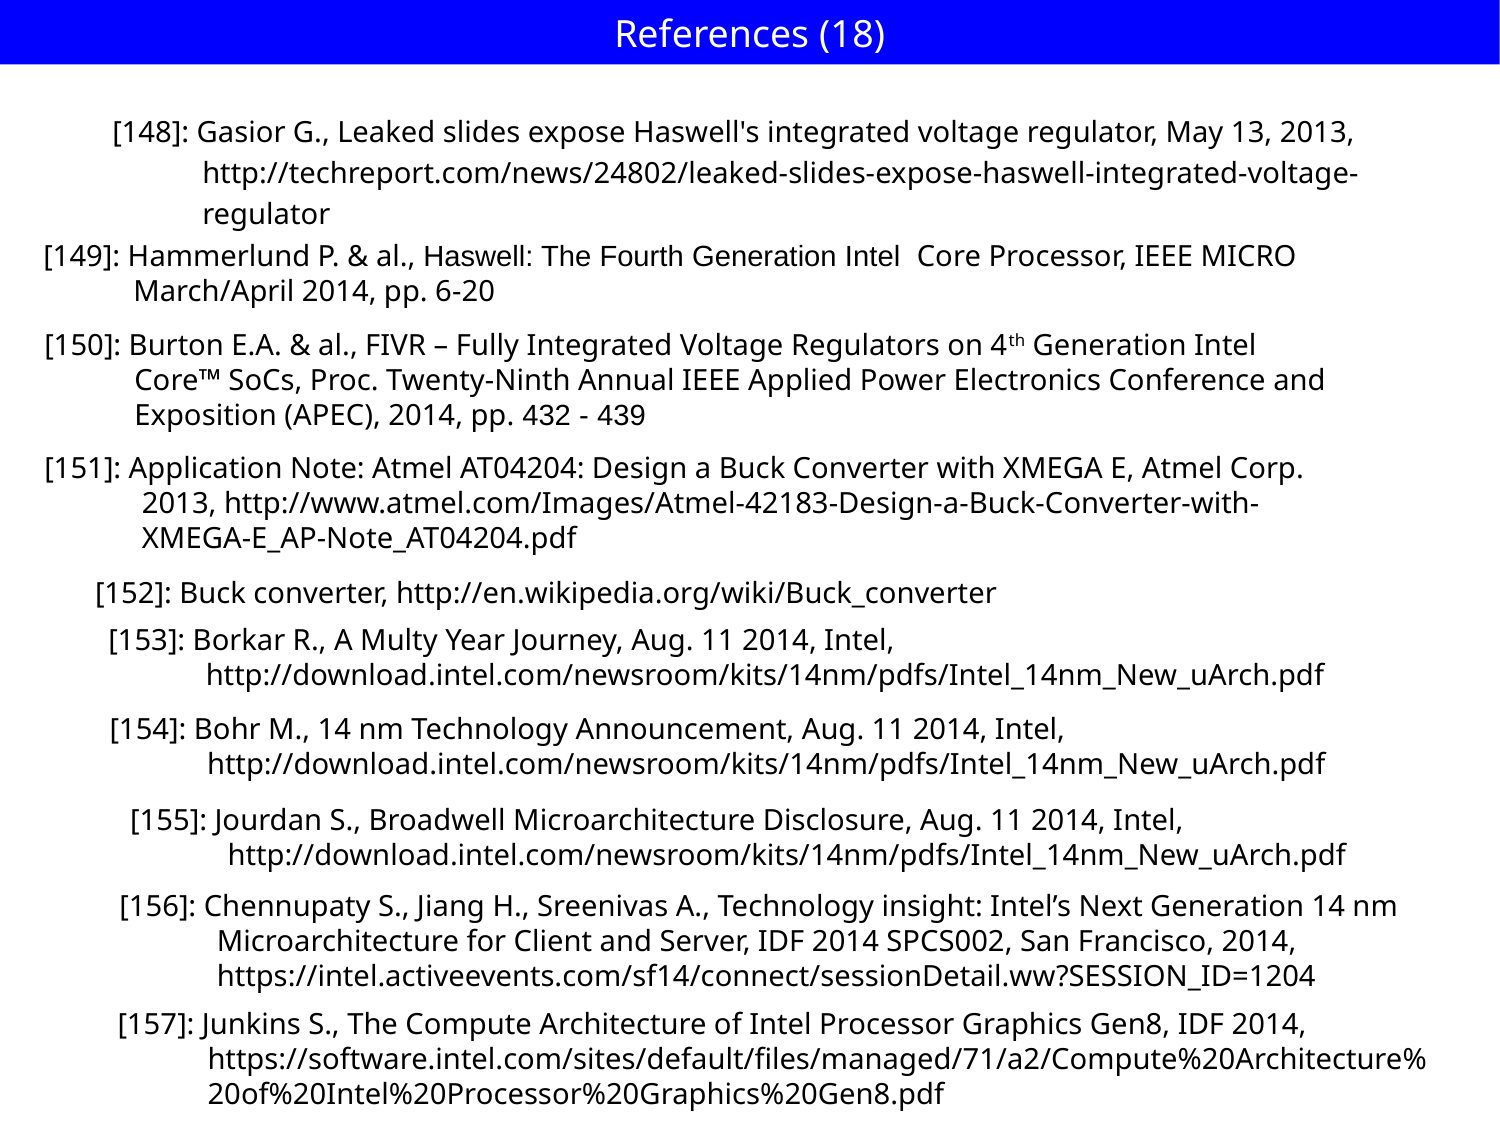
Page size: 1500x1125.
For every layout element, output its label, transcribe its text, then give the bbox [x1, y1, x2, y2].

text_box [153]: Borkar R., A Multy Year Journey, Aug. 11 2014, Intel, http://download.intel.com/newsroom/kits/14nm/pdfs/Intel_14nm_New_uArch.pdf [93, 613, 1348, 699]
text_box [150]: Burton E.A. & al., FIVR – Fully Integrated Voltage Regulators on 4th Generation Intel Core™ SoCs, Proc. Twenty-Ninth Annual IEEE Applied Power Electronics Conference and Exposition (APEC), 2014, pp. 432 - 439 [29, 318, 1481, 439]
text_box [157]: Junkins S., The Compute Architecture of Intel Processor Graphics Gen8, IDF 2014, https://software.intel.com/sites/default/files/managed/71/a2/Compute%20Architecture% 20of%20Intel%20Processor%20Graphics%20Gen8.pdf [102, 998, 1443, 1118]
text_box [148]: Gasior G., Leaked slides expose Haswell's integrated voltage regulator, May 13, 2013, http://techreport.com/news/24802/leaked-slides-expose-haswell-integrated-voltage- regulator [97, 105, 1375, 230]
text_box [151]: Application Note: Atmel AT04204: Design a Buck Converter with XMEGA E, Atmel Corp. 2013, http://www.atmel.com/Images/Atmel-42183-Design-a-Buck-Converter-with- XMEGA-E_AP-Note_AT04204.pdf [29, 442, 1481, 562]
text_box [155]: Jourdan S., Broadwell Microarchitecture Disclosure, Aug. 11 2014, Intel, http://download.intel.com/newsroom/kits/14nm/pdfs/Intel_14nm_New_uArch.pdf [115, 793, 1370, 879]
text_box [152]: Buck converter, http://en.wikipedia.org/wiki/Buck_converter [80, 567, 1013, 617]
text_box References (18) [0, 0, 1500, 65]
text_box [154]: Bohr M., 14 nm Technology Announcement, Aug. 11 2014, Intel, http://download.intel.com/newsroom/kits/14nm/pdfs/Intel_14nm_New_uArch.pdf [94, 702, 1349, 788]
text_box [149]: Hammerlund P. & al., Haswell: The Fourth Generation Intel Core Processor, IEEE MICRO March/April 2014, pp. 6-20 [28, 230, 1480, 315]
text_box [156]: Chennupaty S., Jiang H., Sreenivas A., Technology insight: Intel’s Next Generation 14 nm Microarchitecture for Client and Server, IDF 2014 SPCS002, San Francisco, 2014, https://intel.activeevents.com/sf14/connect/sessionDetail.ww?SESSION_ID=1204 [104, 879, 1414, 998]
